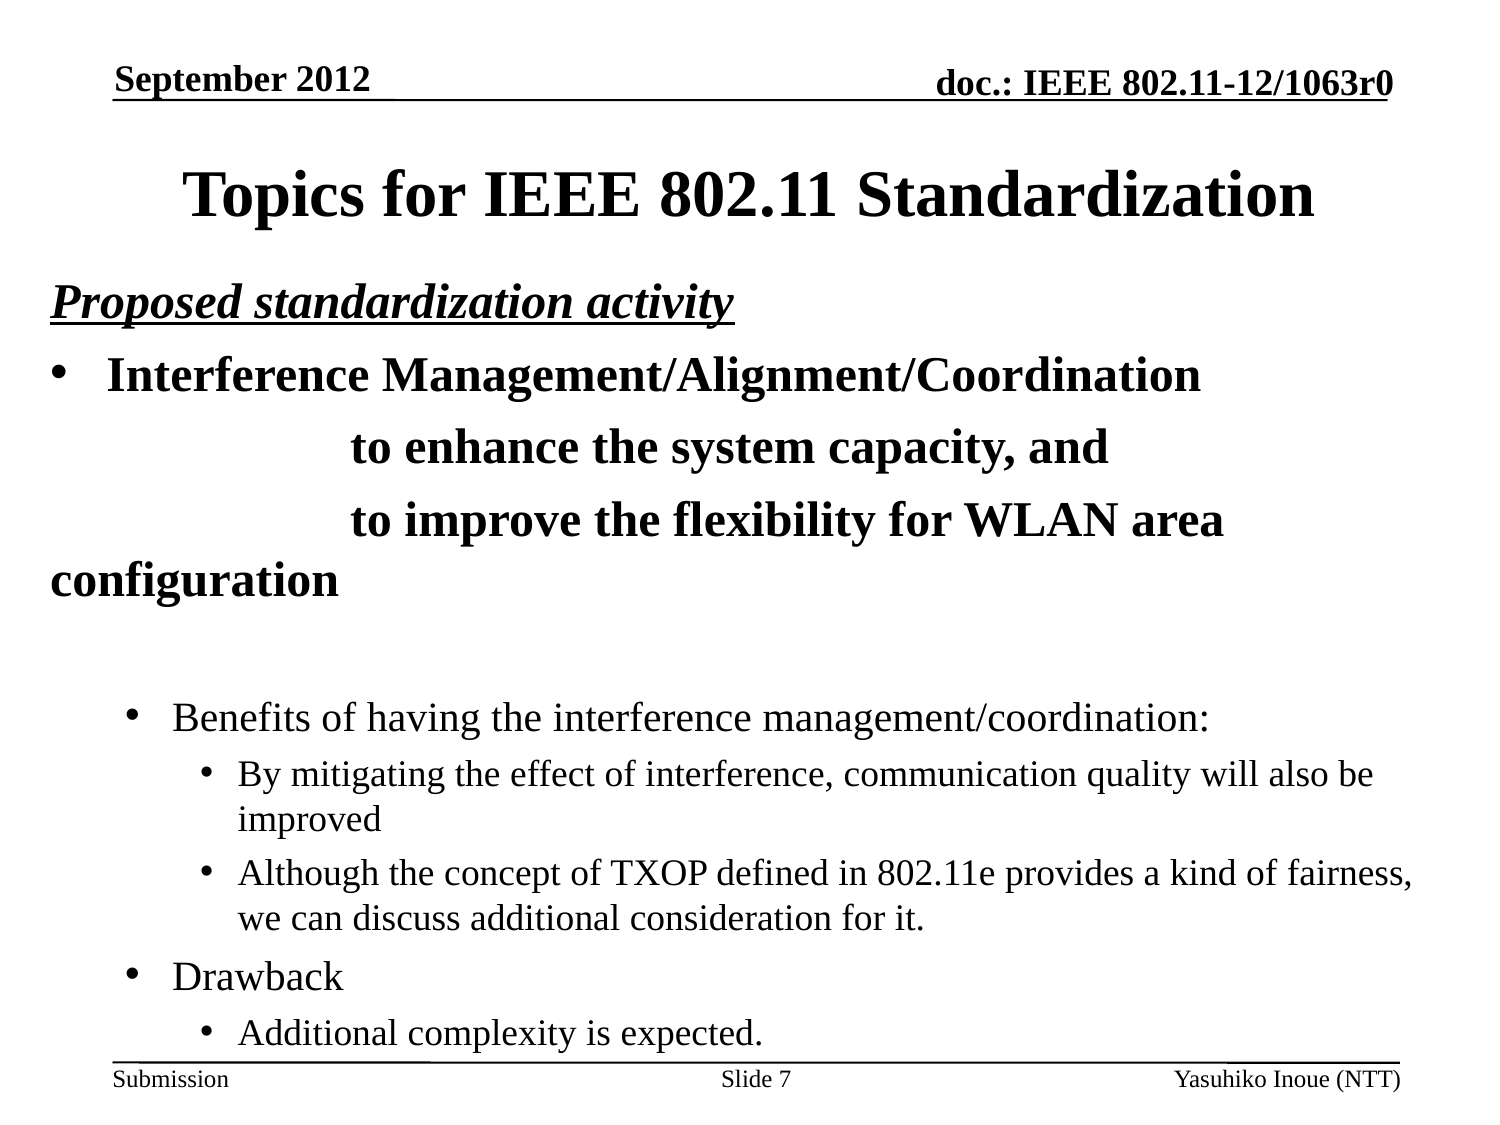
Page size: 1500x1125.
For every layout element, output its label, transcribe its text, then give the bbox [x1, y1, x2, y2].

list Proposed standardization activity Interference Management/Alignment/Coordination to enhance the system capacity, and to improve the flexibility for WLAN area configuration Benefits of having the interference management/coordination: By mitigating the effect of interference, communication quality will also be improved Although the concept of TXOP defined in 802.11e provides a kind of fairness, we can discuss additional consideration for it. Drawback Additional complexity is expected. [34, 260, 1465, 1042]
footer Yasuhiko Inoue (NTT) [878, 1061, 1402, 1093]
slide_number Slide 7 [712, 1061, 800, 1123]
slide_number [114, 54, 423, 100]
title Topics for IEEE 802.11 Standardization [112, 112, 1388, 260]
